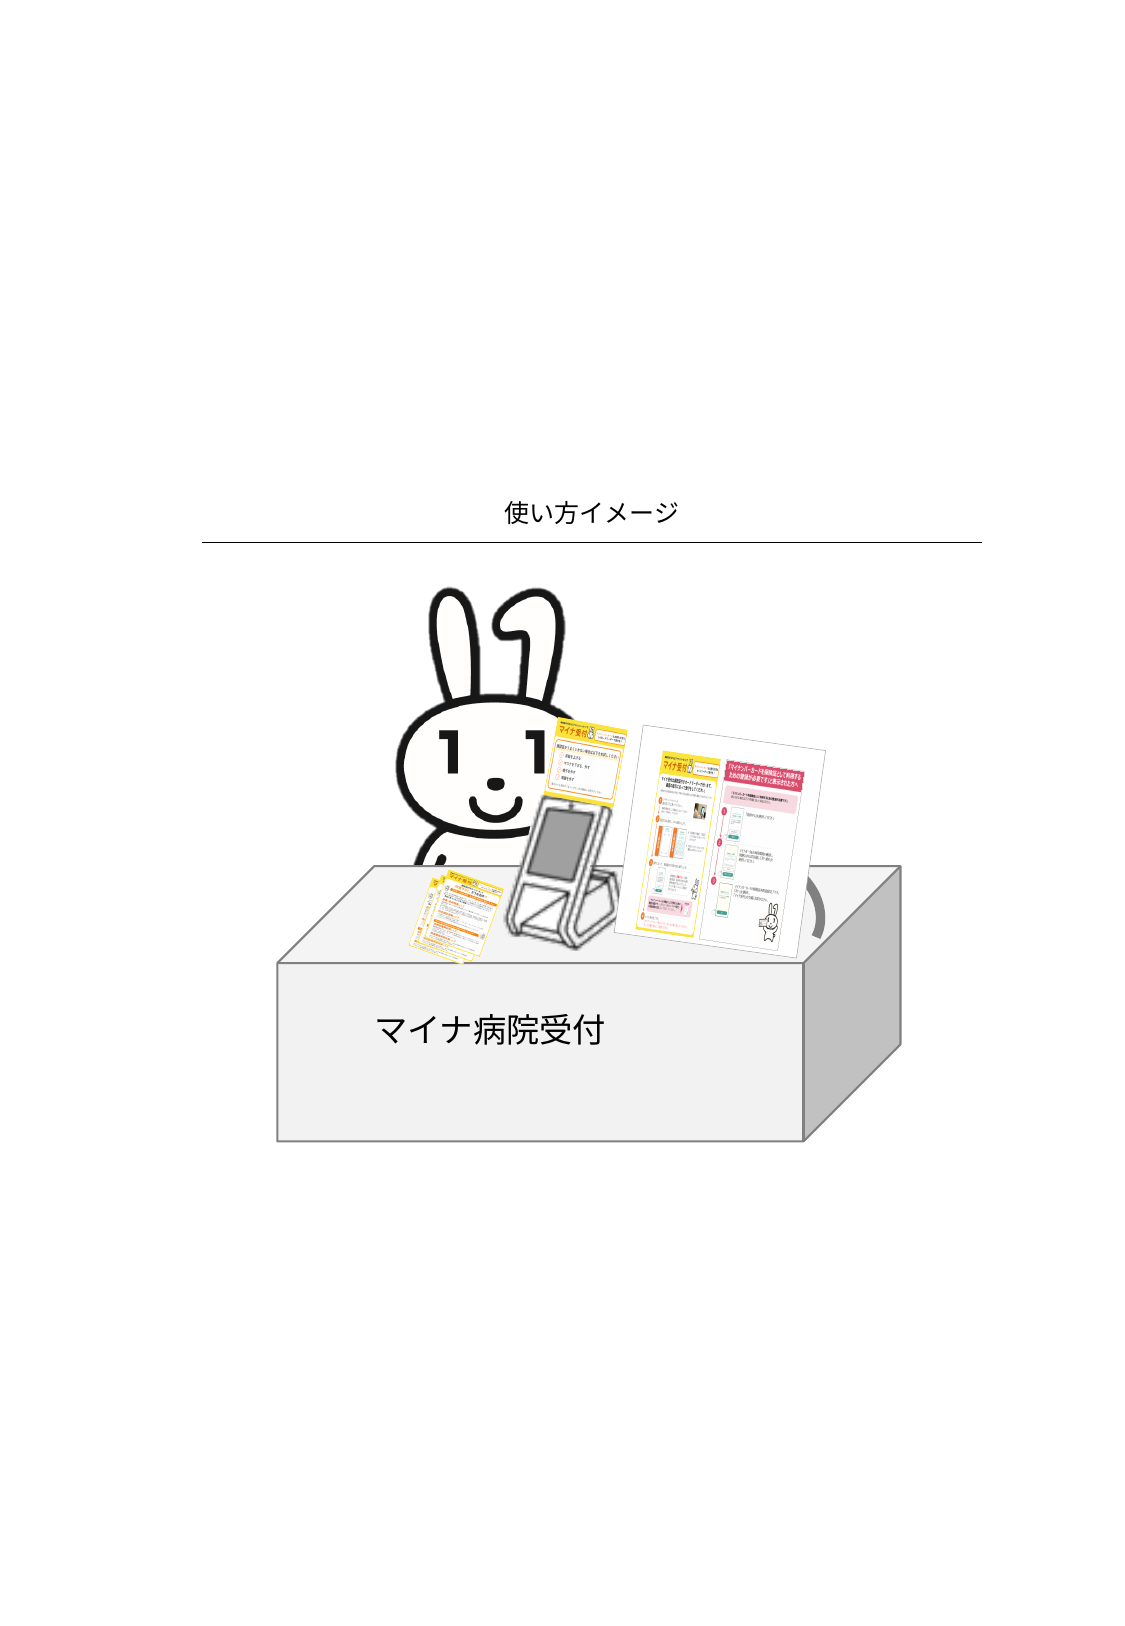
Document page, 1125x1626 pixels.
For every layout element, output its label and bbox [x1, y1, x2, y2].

text_box [201, 475, 983, 1142]
